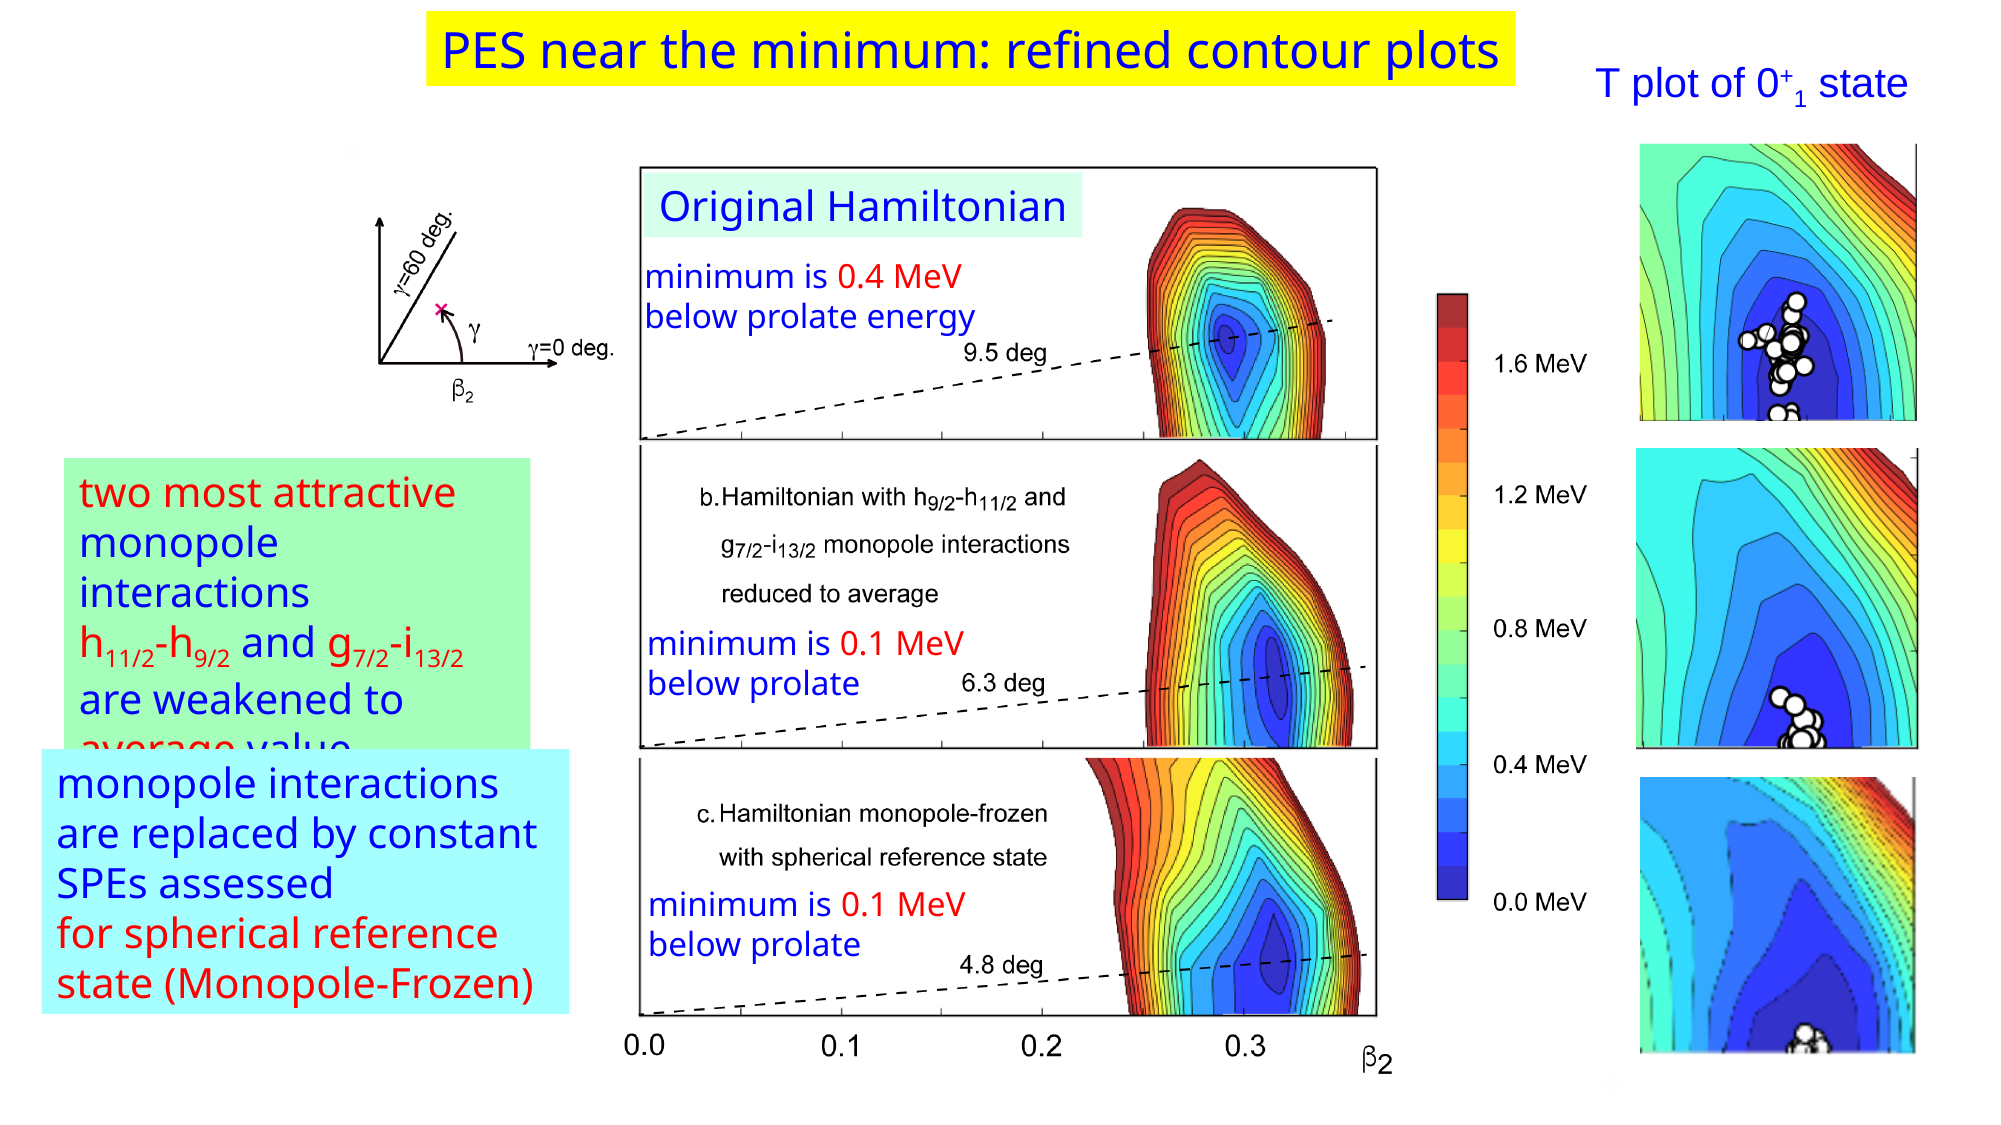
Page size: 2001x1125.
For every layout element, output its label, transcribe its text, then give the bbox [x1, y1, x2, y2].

picture [344, 142, 1917, 1093]
text_box T plot of 0+1 state [1580, 48, 1925, 121]
text_box PES near the minimum: refined contour plots [426, 11, 1516, 86]
text_box two most attractive monopole interactions h11/2-h9/2 and g7/2-i13/2 are weakened to average value [64, 458, 344, 749]
picture [1639, 777, 1919, 1057]
text_box monopole interactions are replaced by constant SPEs assessed for spherical reference state (Monopole-Frozen) [41, 749, 344, 1014]
picture [1636, 448, 1924, 750]
